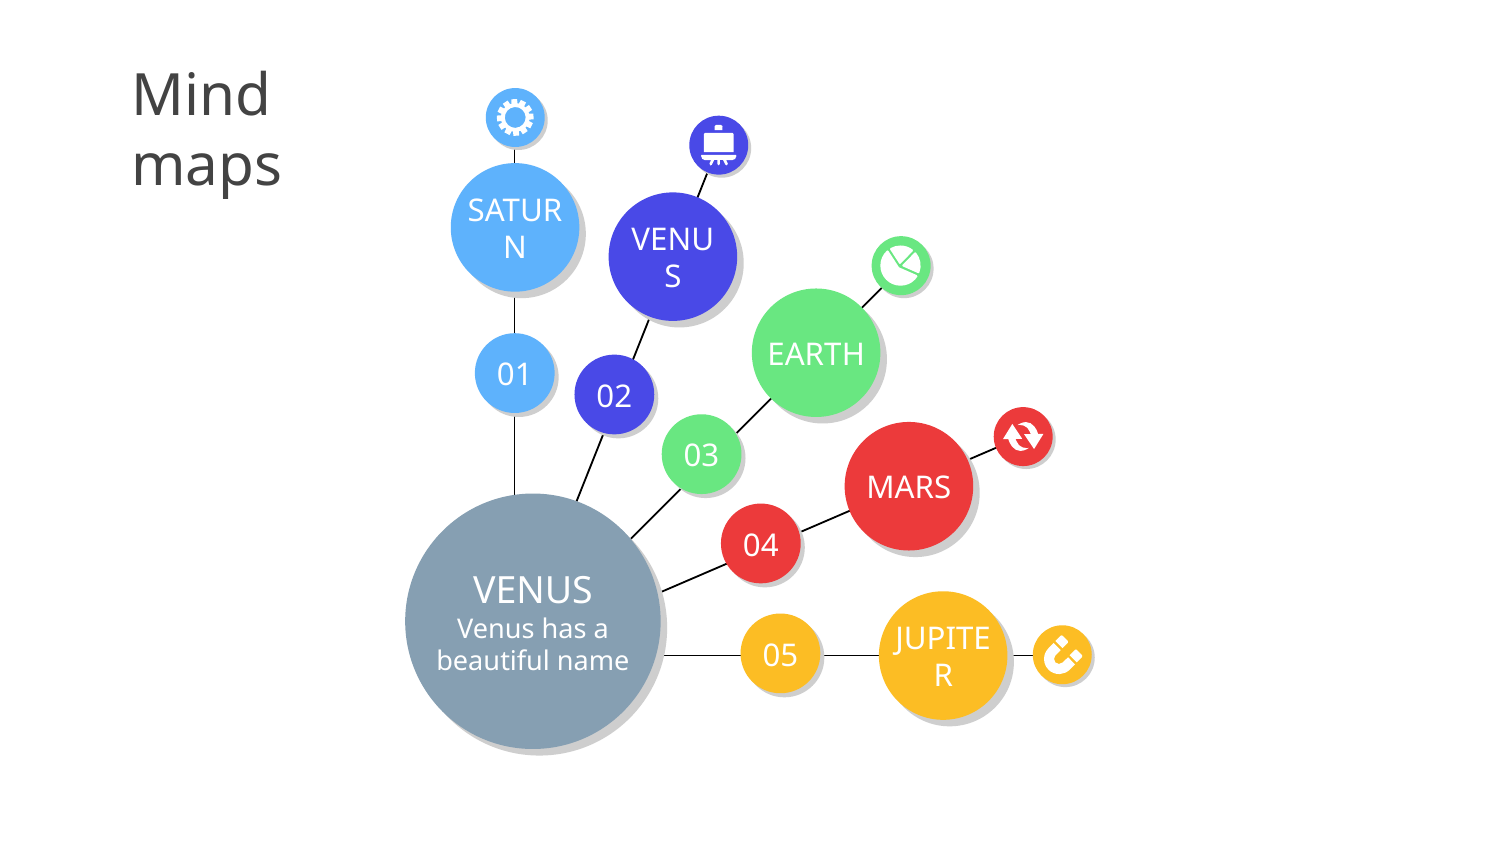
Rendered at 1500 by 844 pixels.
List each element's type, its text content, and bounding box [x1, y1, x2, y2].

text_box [672, 590, 1095, 727]
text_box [404, 493, 668, 756]
title Mind maps [116, 88, 406, 167]
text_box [450, 87, 587, 491]
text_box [517, 115, 752, 409]
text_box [757, 235, 934, 405]
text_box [521, 406, 1056, 653]
